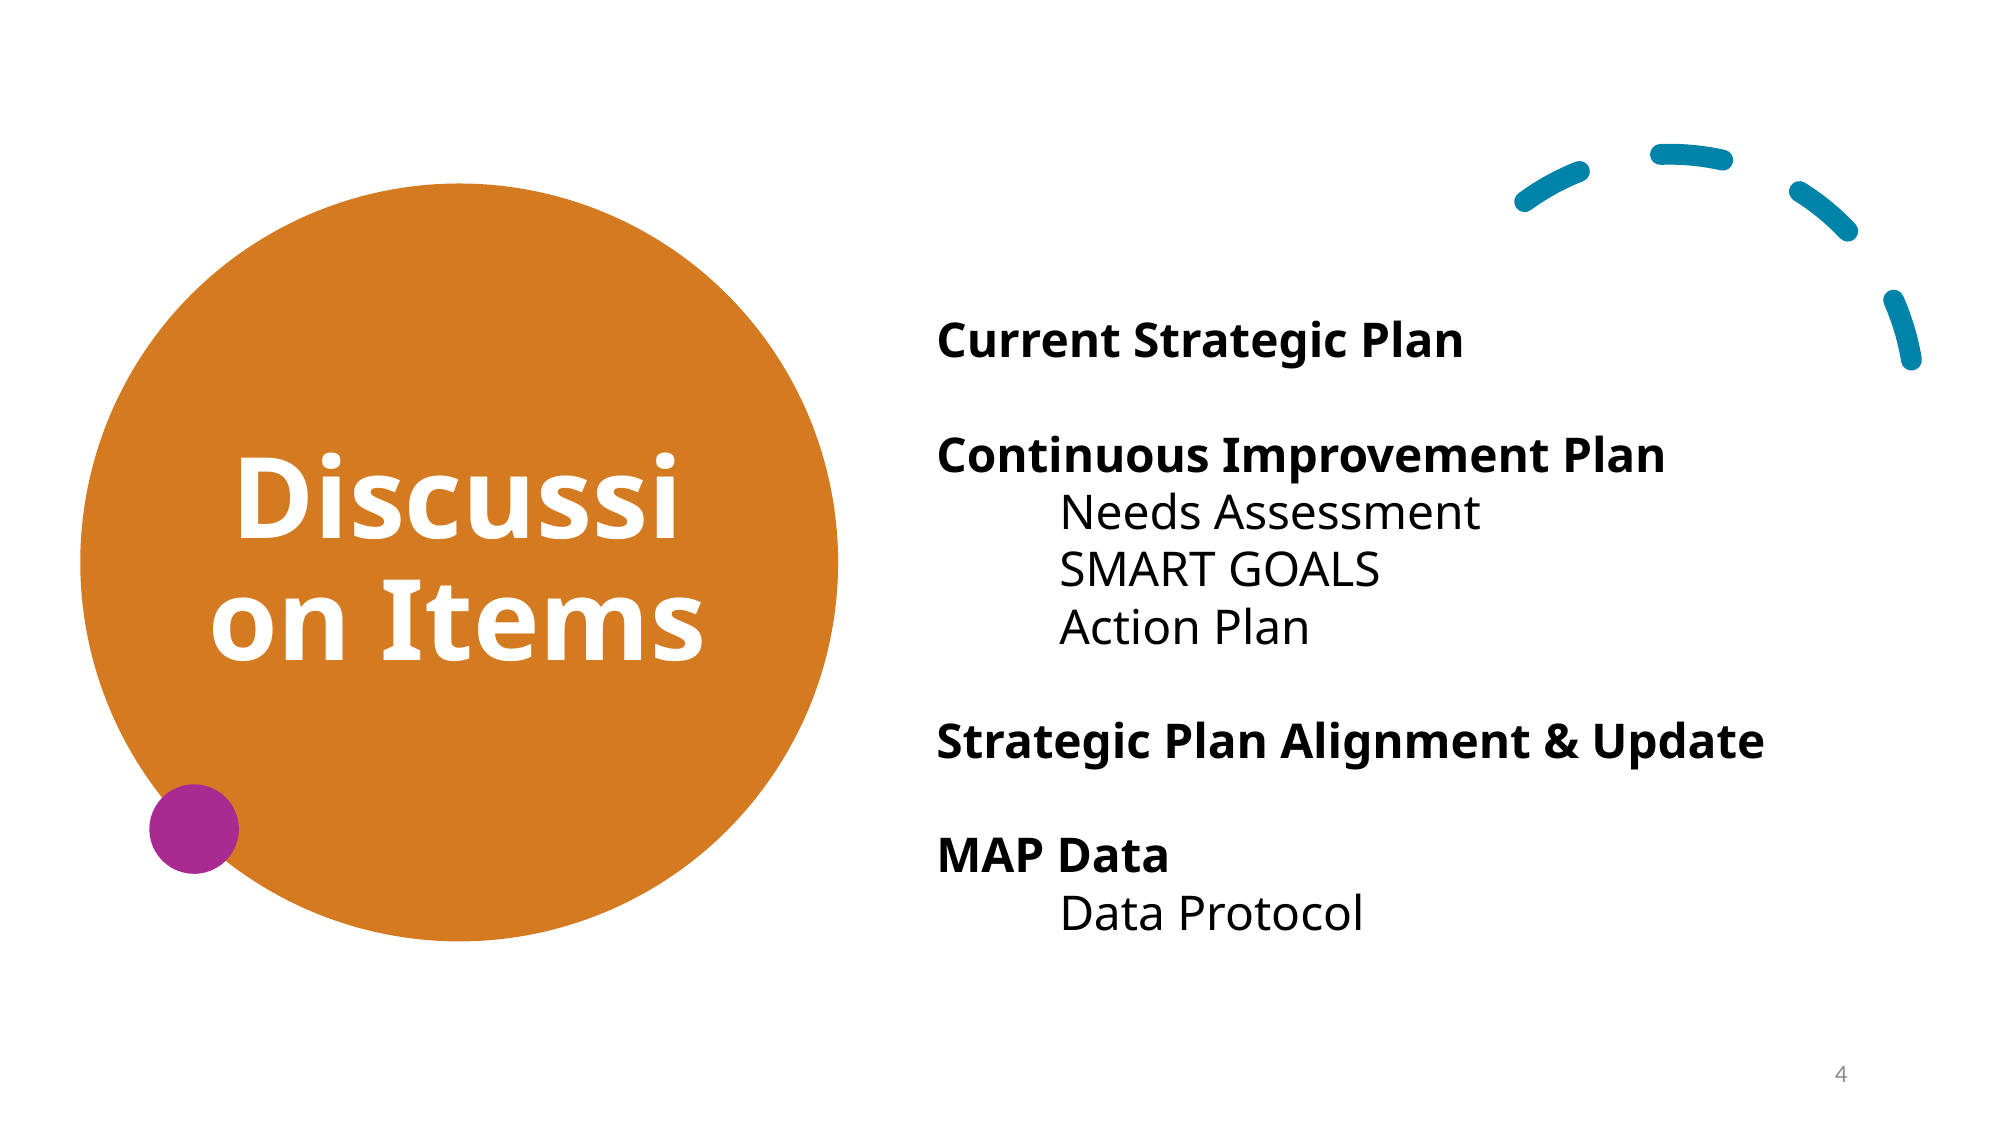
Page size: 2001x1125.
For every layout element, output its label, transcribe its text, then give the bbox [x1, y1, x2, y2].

list Current Strategic Plan Continuous Improvement Plan Needs Assessment SMART GOALS Action Plan Strategic Plan Alignment & Update MAP Data Data Protocol [921, 302, 1902, 948]
title Discussion Items [191, 229, 723, 897]
slide_number 4 [1412, 1042, 1863, 1103]
